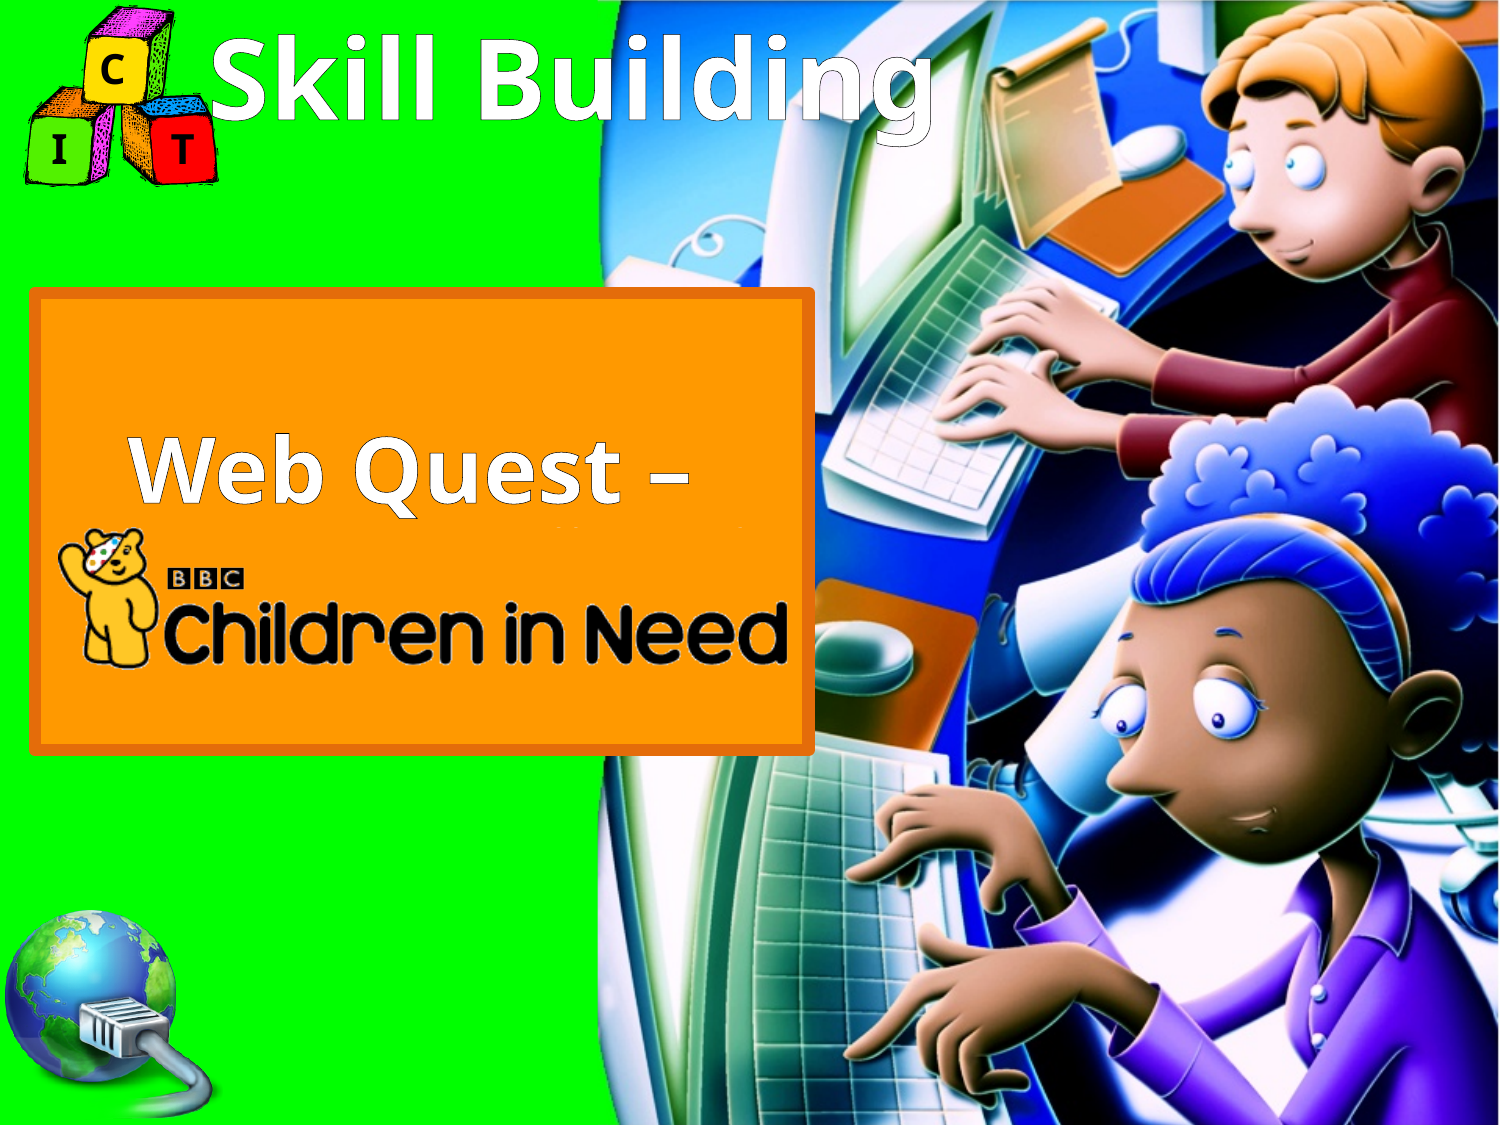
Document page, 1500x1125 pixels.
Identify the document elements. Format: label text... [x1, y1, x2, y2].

title Web Quest – [29, 287, 815, 756]
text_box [58, 527, 798, 670]
picture [0, 902, 223, 1125]
picture [597, 0, 1500, 1125]
